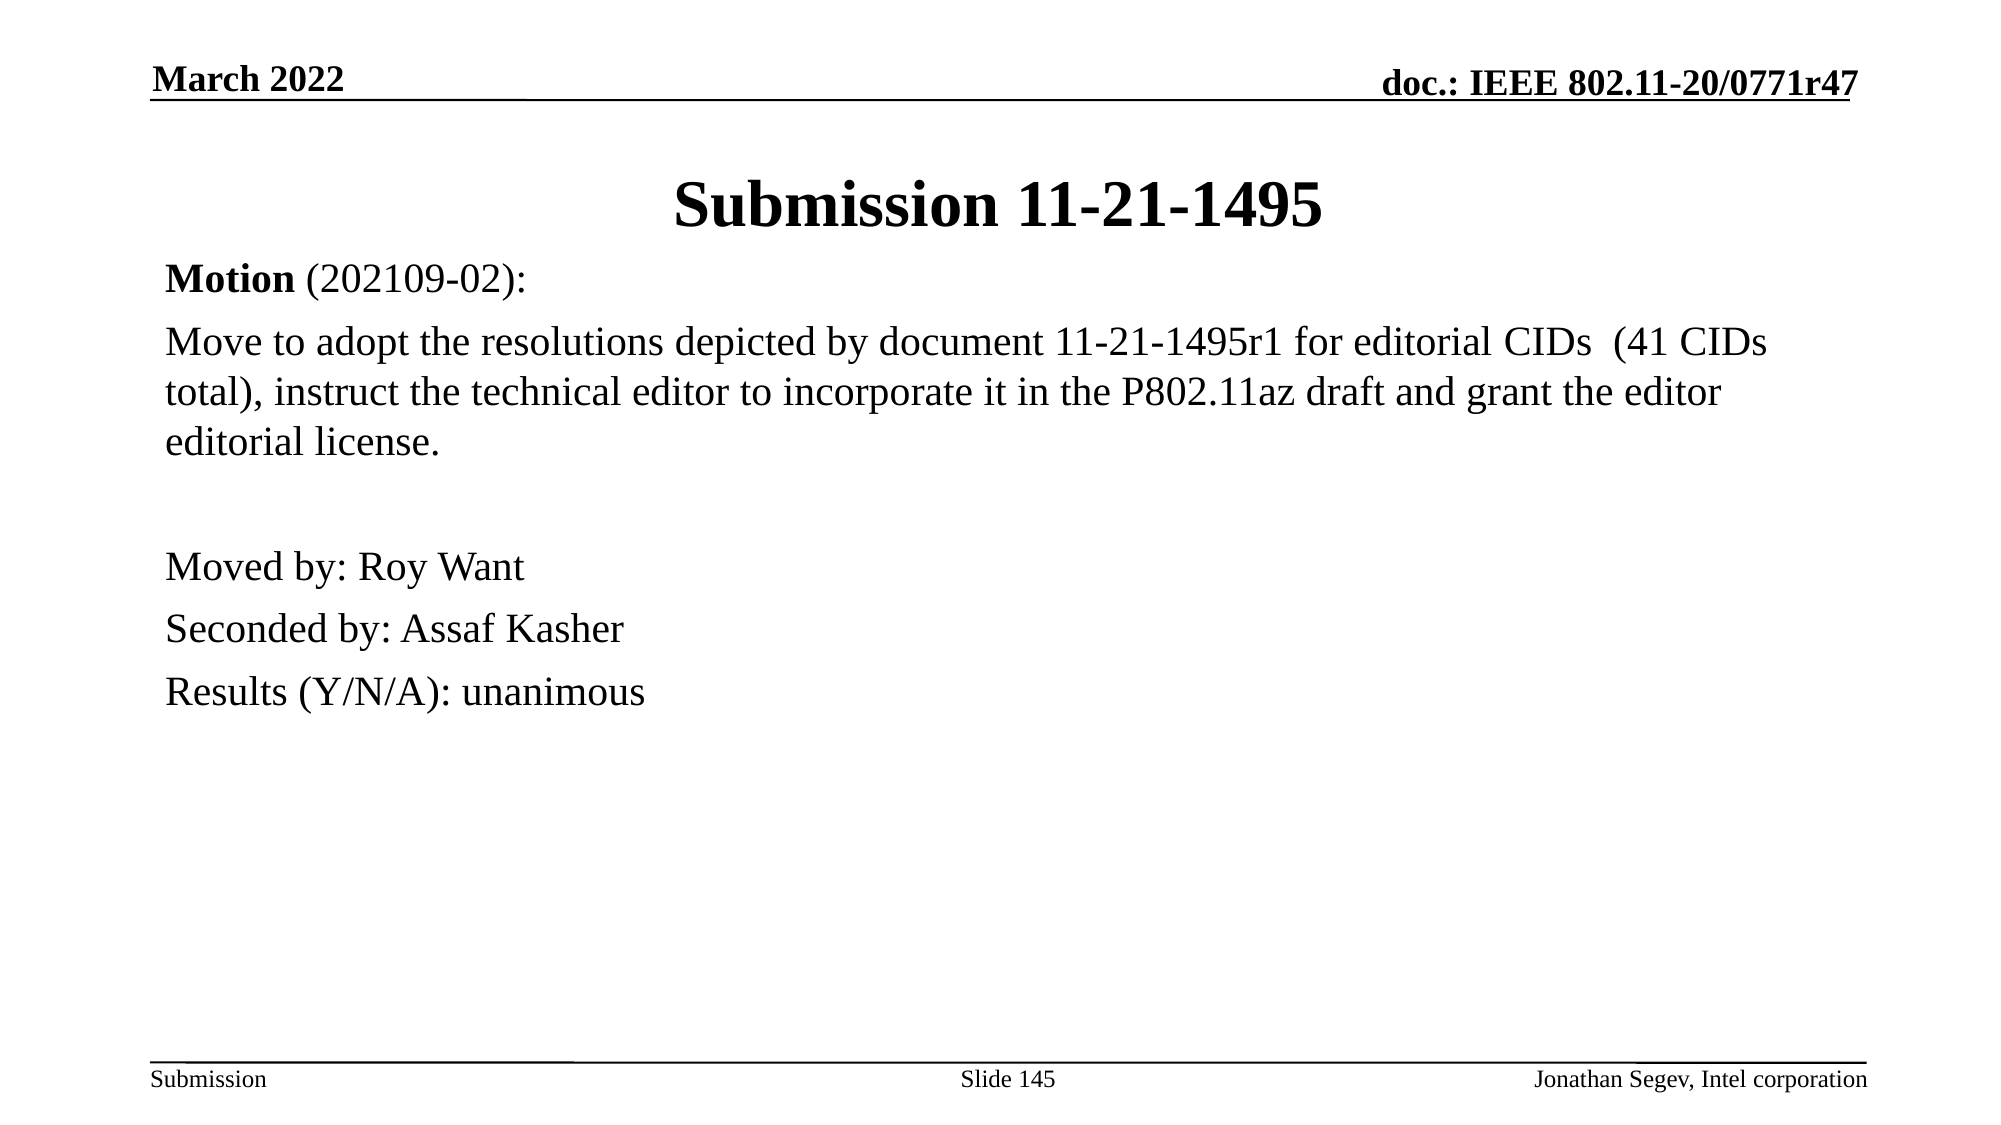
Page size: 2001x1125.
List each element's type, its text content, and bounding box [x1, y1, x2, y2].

list Motion (202109-02): Move to adopt the resolutions depicted by document 11-21-1495r1 for editorial CIDs (41 CIDs total), instruct the technical editor to incorporate it in the P802.11az draft and grant the editor editorial license. Moved by: Roy Want Seconded by: Assaf Kasher Results (Y/N/A): unanimous [149, 243, 1850, 1000]
footer Jonathan Segev, Intel corporation [1171, 1061, 1869, 1093]
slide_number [152, 54, 563, 100]
slide_number Slide 145 [950, 1061, 1067, 1123]
title Submission 11-21-1495 [149, 112, 1850, 243]
